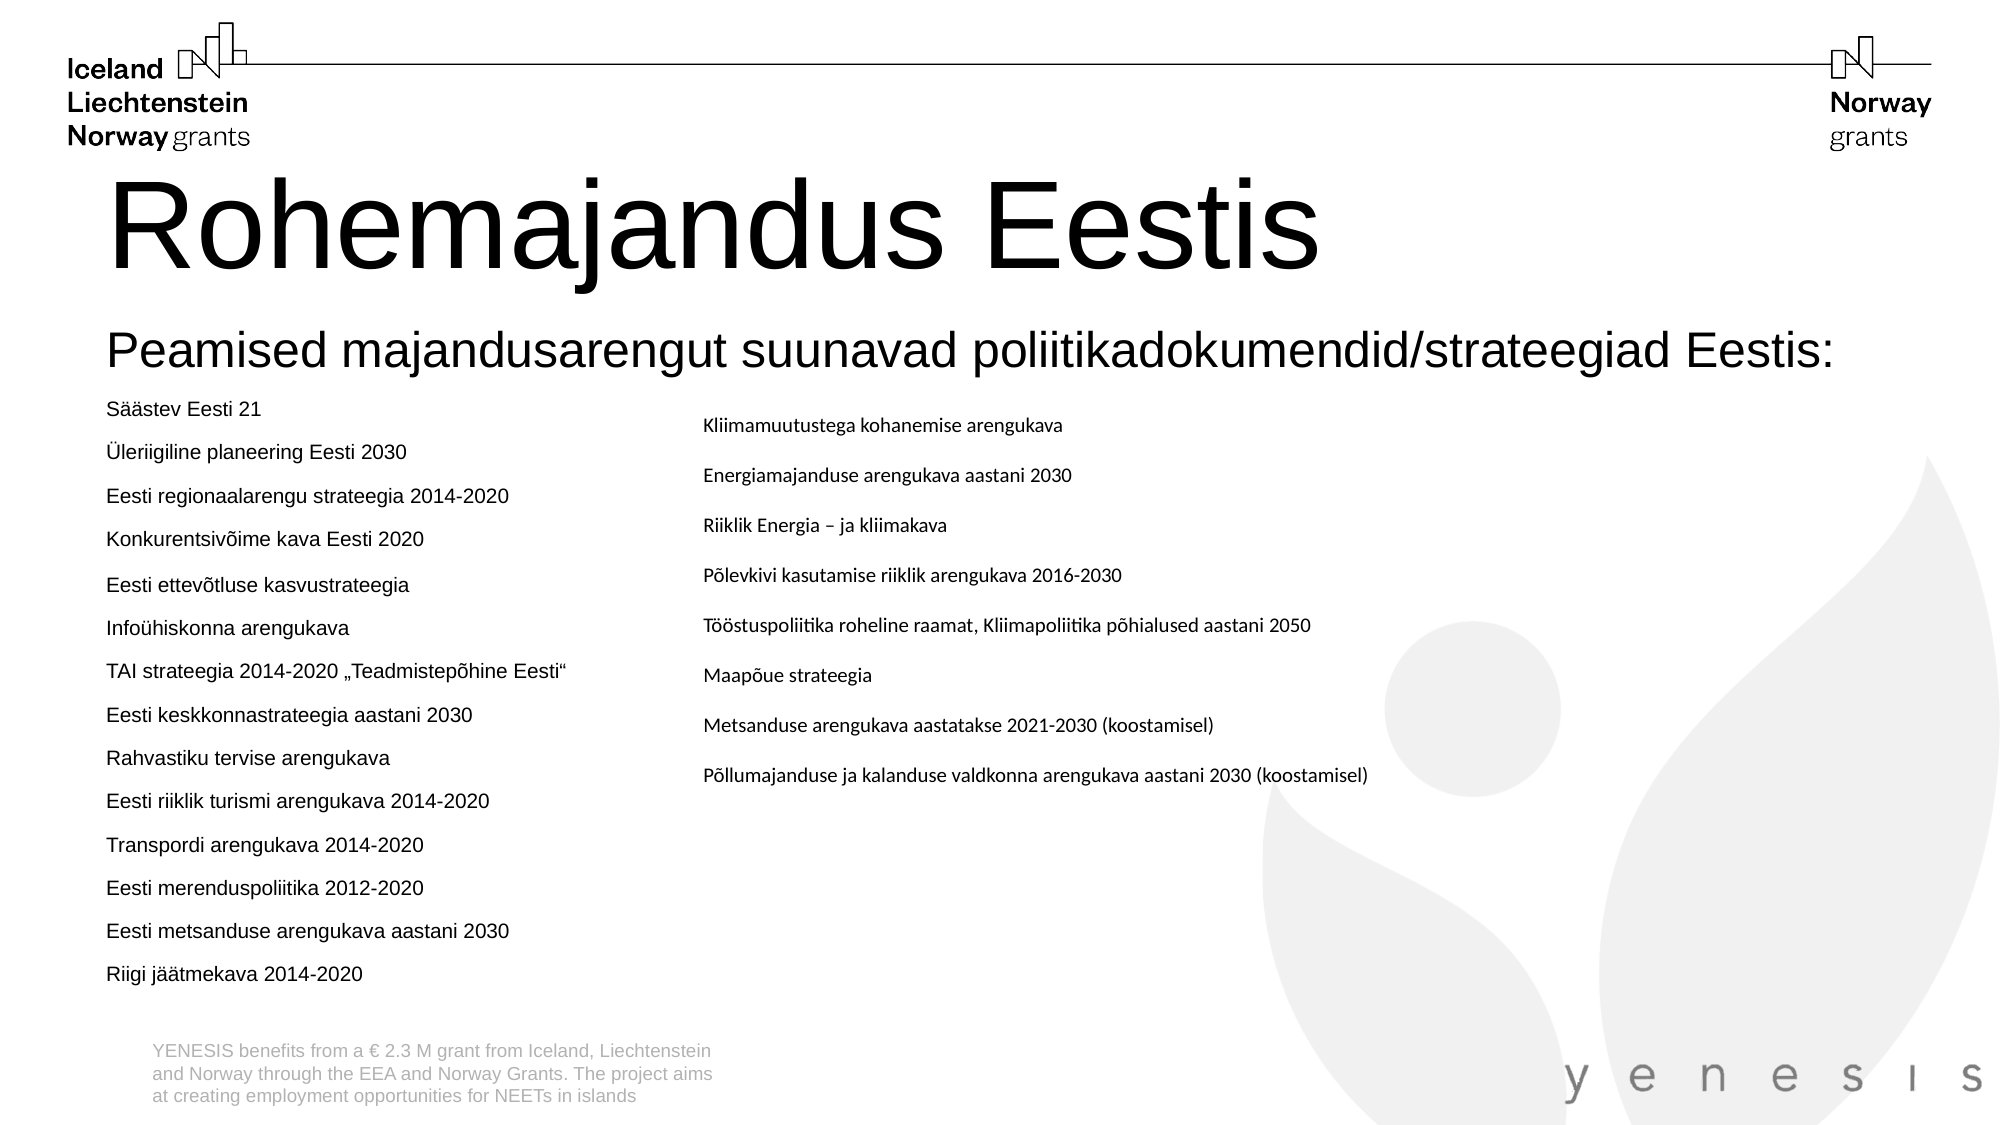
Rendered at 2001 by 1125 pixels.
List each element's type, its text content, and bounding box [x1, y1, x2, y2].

picture [1545, 1020, 2000, 1125]
title Rohemajandus Eestis [91, 139, 1817, 304]
picture [66, 22, 1932, 152]
text_box Peamised majandusarengut suunavad poliitikadokumendid/strateegiad Eestis: Säästev Eesti 21 Üleriigiline planeering Eesti 2030 Eesti regionaalarengu strateegia 2014-2020 Konkurentsivõime kava Eesti 2020 Eesti ettevõtluse kasvustrateegia Infoühiskonna arengukava TAI strateegia 2014-2020 „Teadmistepõhine Eesti“ Eesti keskkonnastrateegia aastani 2030 Rahvastiku tervise arengukava Eesti riiklik turismi arengukava 2014-2020 Transpordi arengukava 2014-2020 Eesti merenduspoliitika 2012-2020 Eesti metsanduse arengukava aastani 2030 Riigi jäätmekava 2014-2020 [91, 316, 1896, 563]
text_box Kliimamuutustega kohanemise arengukava Energiamajanduse arengukava aastani 2030 Riiklik Energia – ja kliimakava Põlevkivi kasutamise riiklik arengukava 2016-2030 Tööstuspoliitika roheline raamat, Kliimapoliitika põhialused aastani 2050 Maapõue strateegia Metsanduse arengukava aastatakse 2021-2030 (koostamisel) Põllumajanduse ja kalanduse valdkonna arengukava aastani 2030 (koostamisel) [688, 379, 1589, 794]
slide_number YENESIS benefits from a € 2.3 M grant from Iceland, Liechtenstein and Norway through the EEA and Norway Grants. The project aims at creating employment opportunities for NEETs in islands [137, 1042, 745, 1103]
